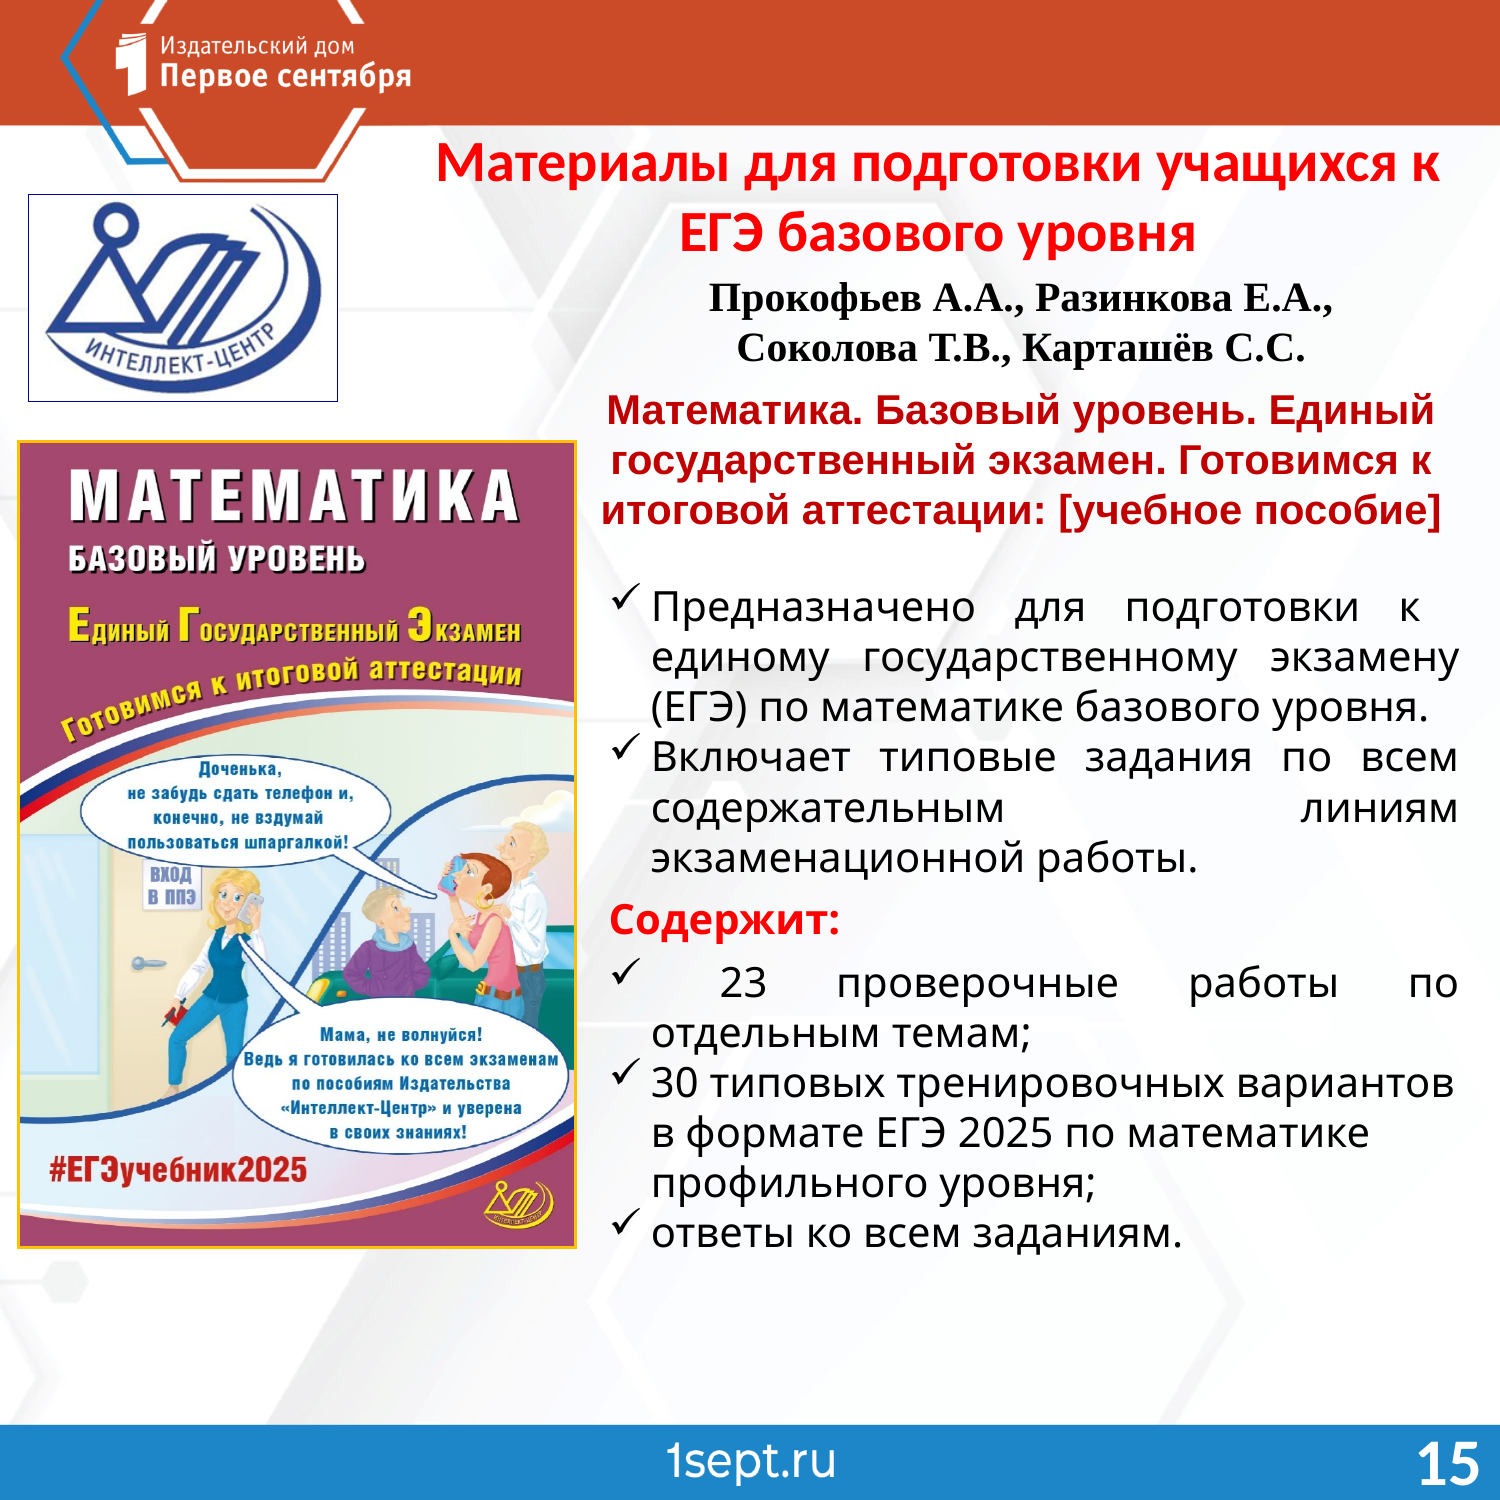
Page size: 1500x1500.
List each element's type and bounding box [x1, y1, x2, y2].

picture [0, 0, 1500, 1500]
text_box [19, 115, 1482, 1270]
